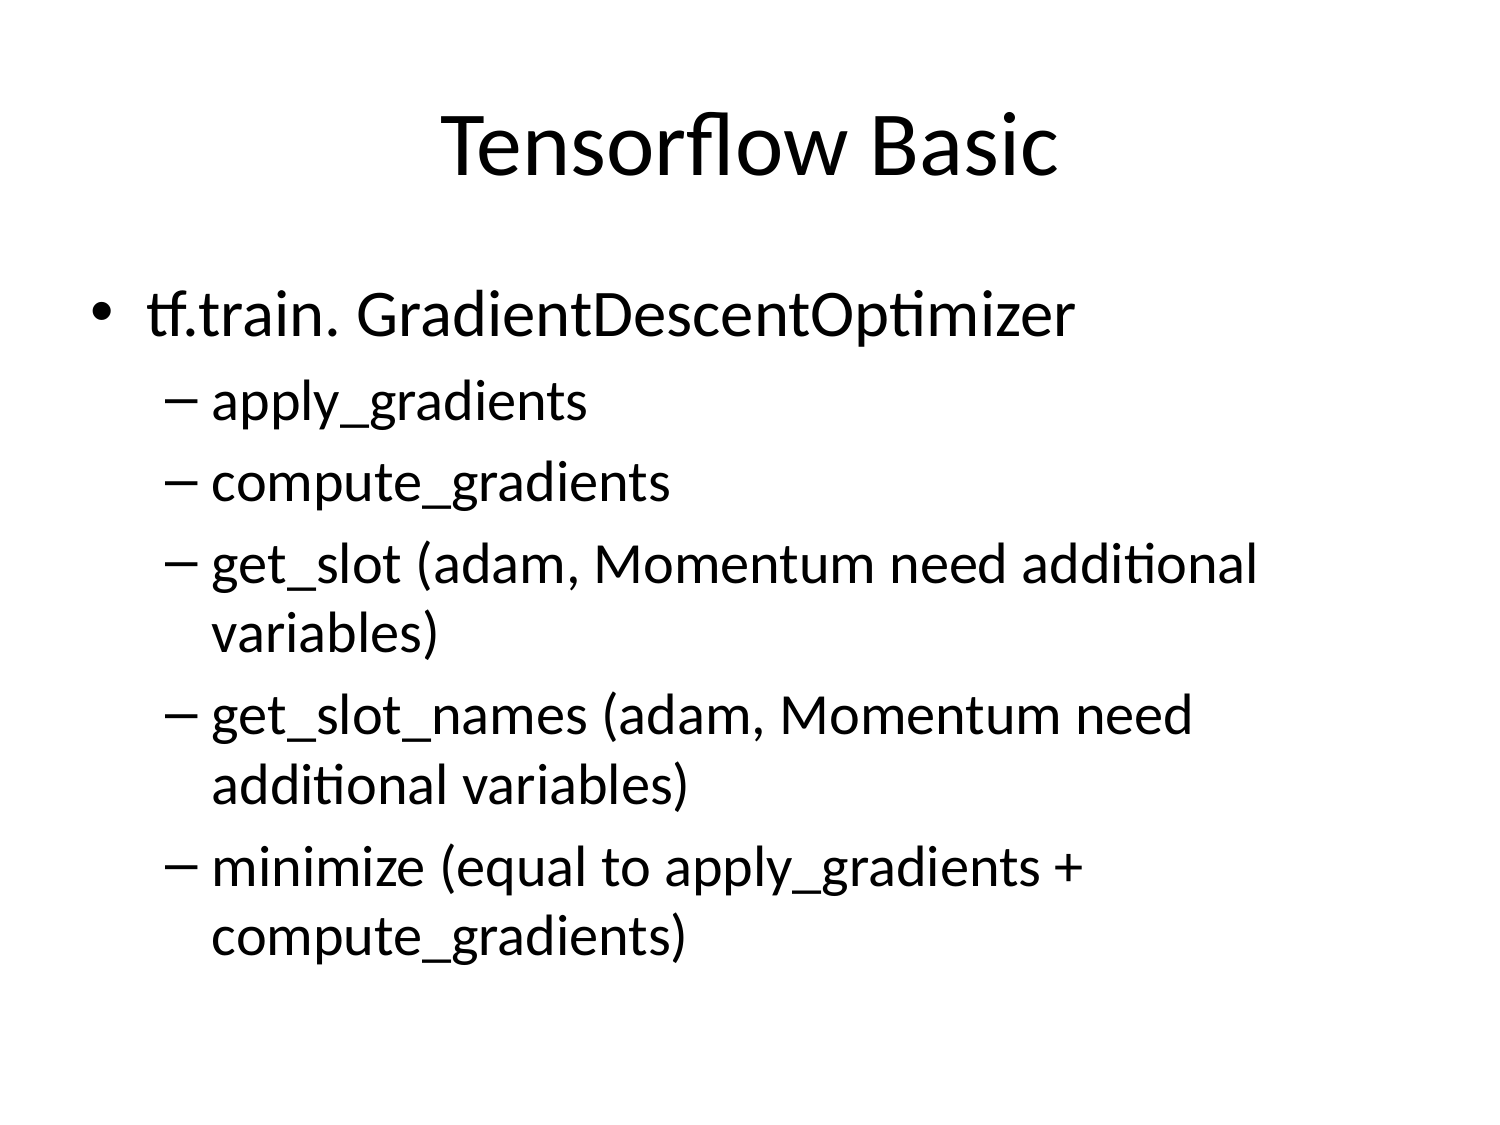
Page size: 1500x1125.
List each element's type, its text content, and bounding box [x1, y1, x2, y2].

list tf.train. GradientDescentOptimizer apply_gradients compute_gradients get_slot (adam, Momentum need additional variables) get_slot_names (adam, Momentum need additional variables) minimize (equal to apply_gradients + compute_gradients) [75, 262, 1425, 1005]
title Tensorflow Basic [75, 45, 1425, 233]
